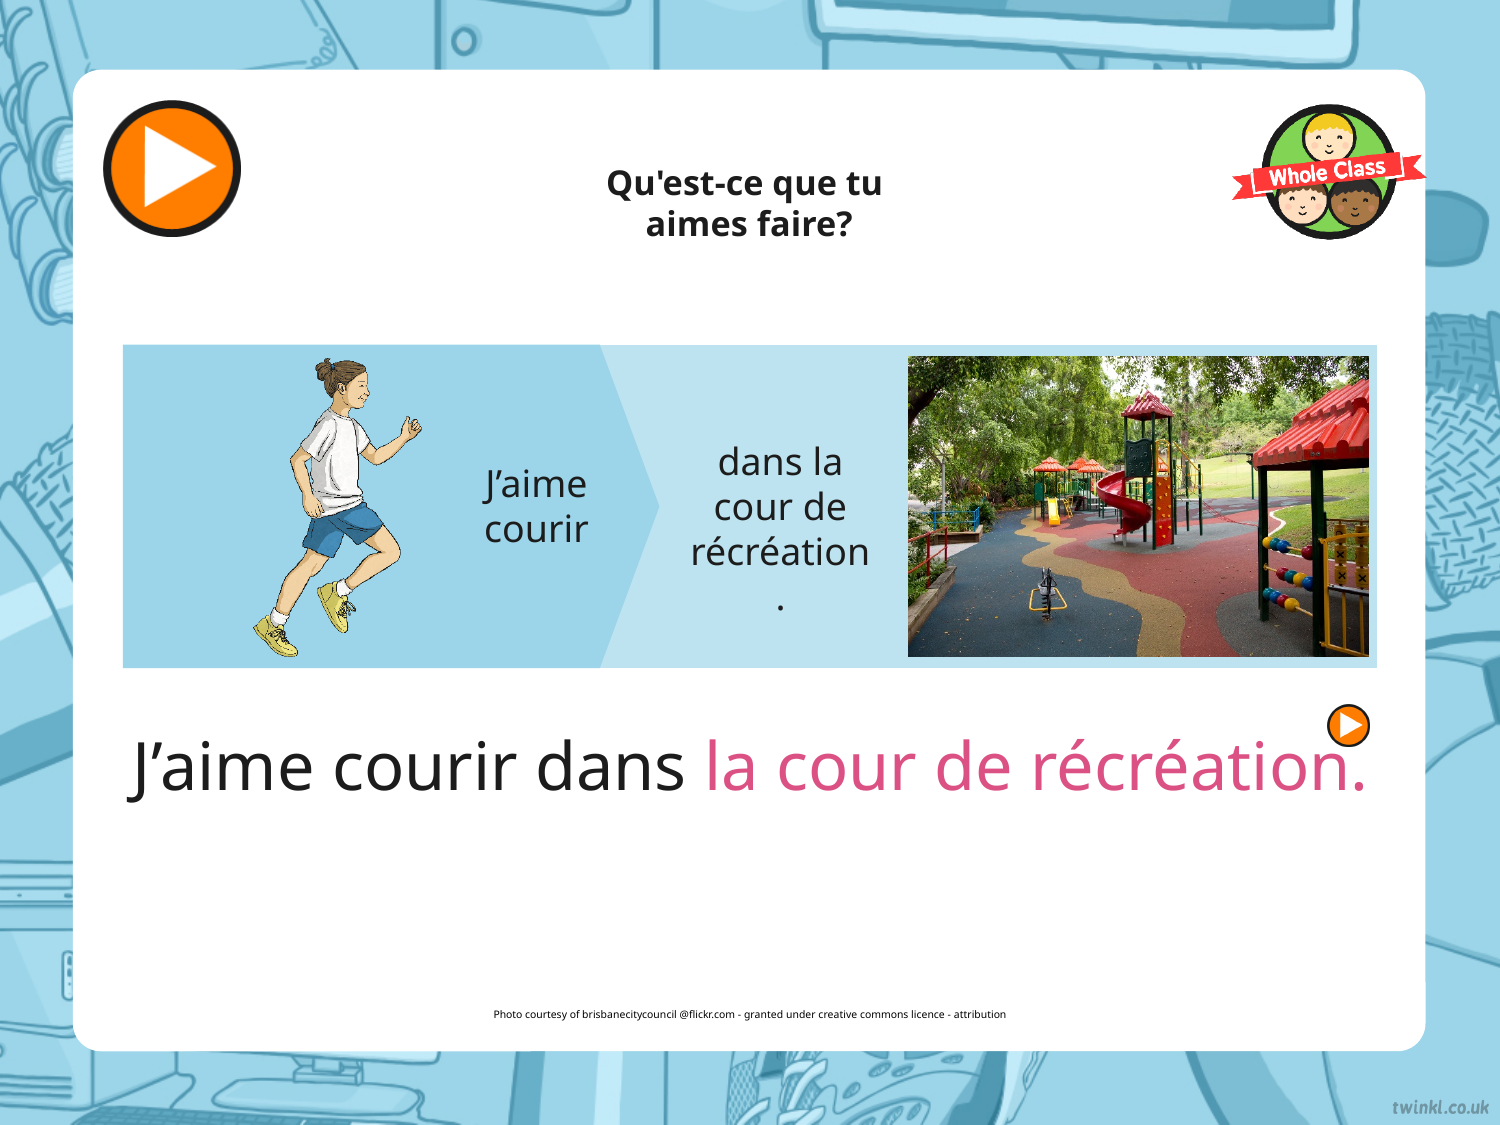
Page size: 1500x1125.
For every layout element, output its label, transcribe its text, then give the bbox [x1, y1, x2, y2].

text_box J’aime courir [429, 453, 595, 558]
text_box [595, 345, 1376, 668]
text_box J’aime courir dans la cour de récréation. [117, 716, 1385, 812]
text_box [122, 344, 600, 669]
picture [0, 0, 1500, 1125]
title Qu'est-ce que tu aimes faire? [75, 119, 1424, 285]
text_box Photo courtesy of brisbanecitycouncil @flickr.com - granted under creative commons licence - attribution [376, 1001, 1126, 1029]
